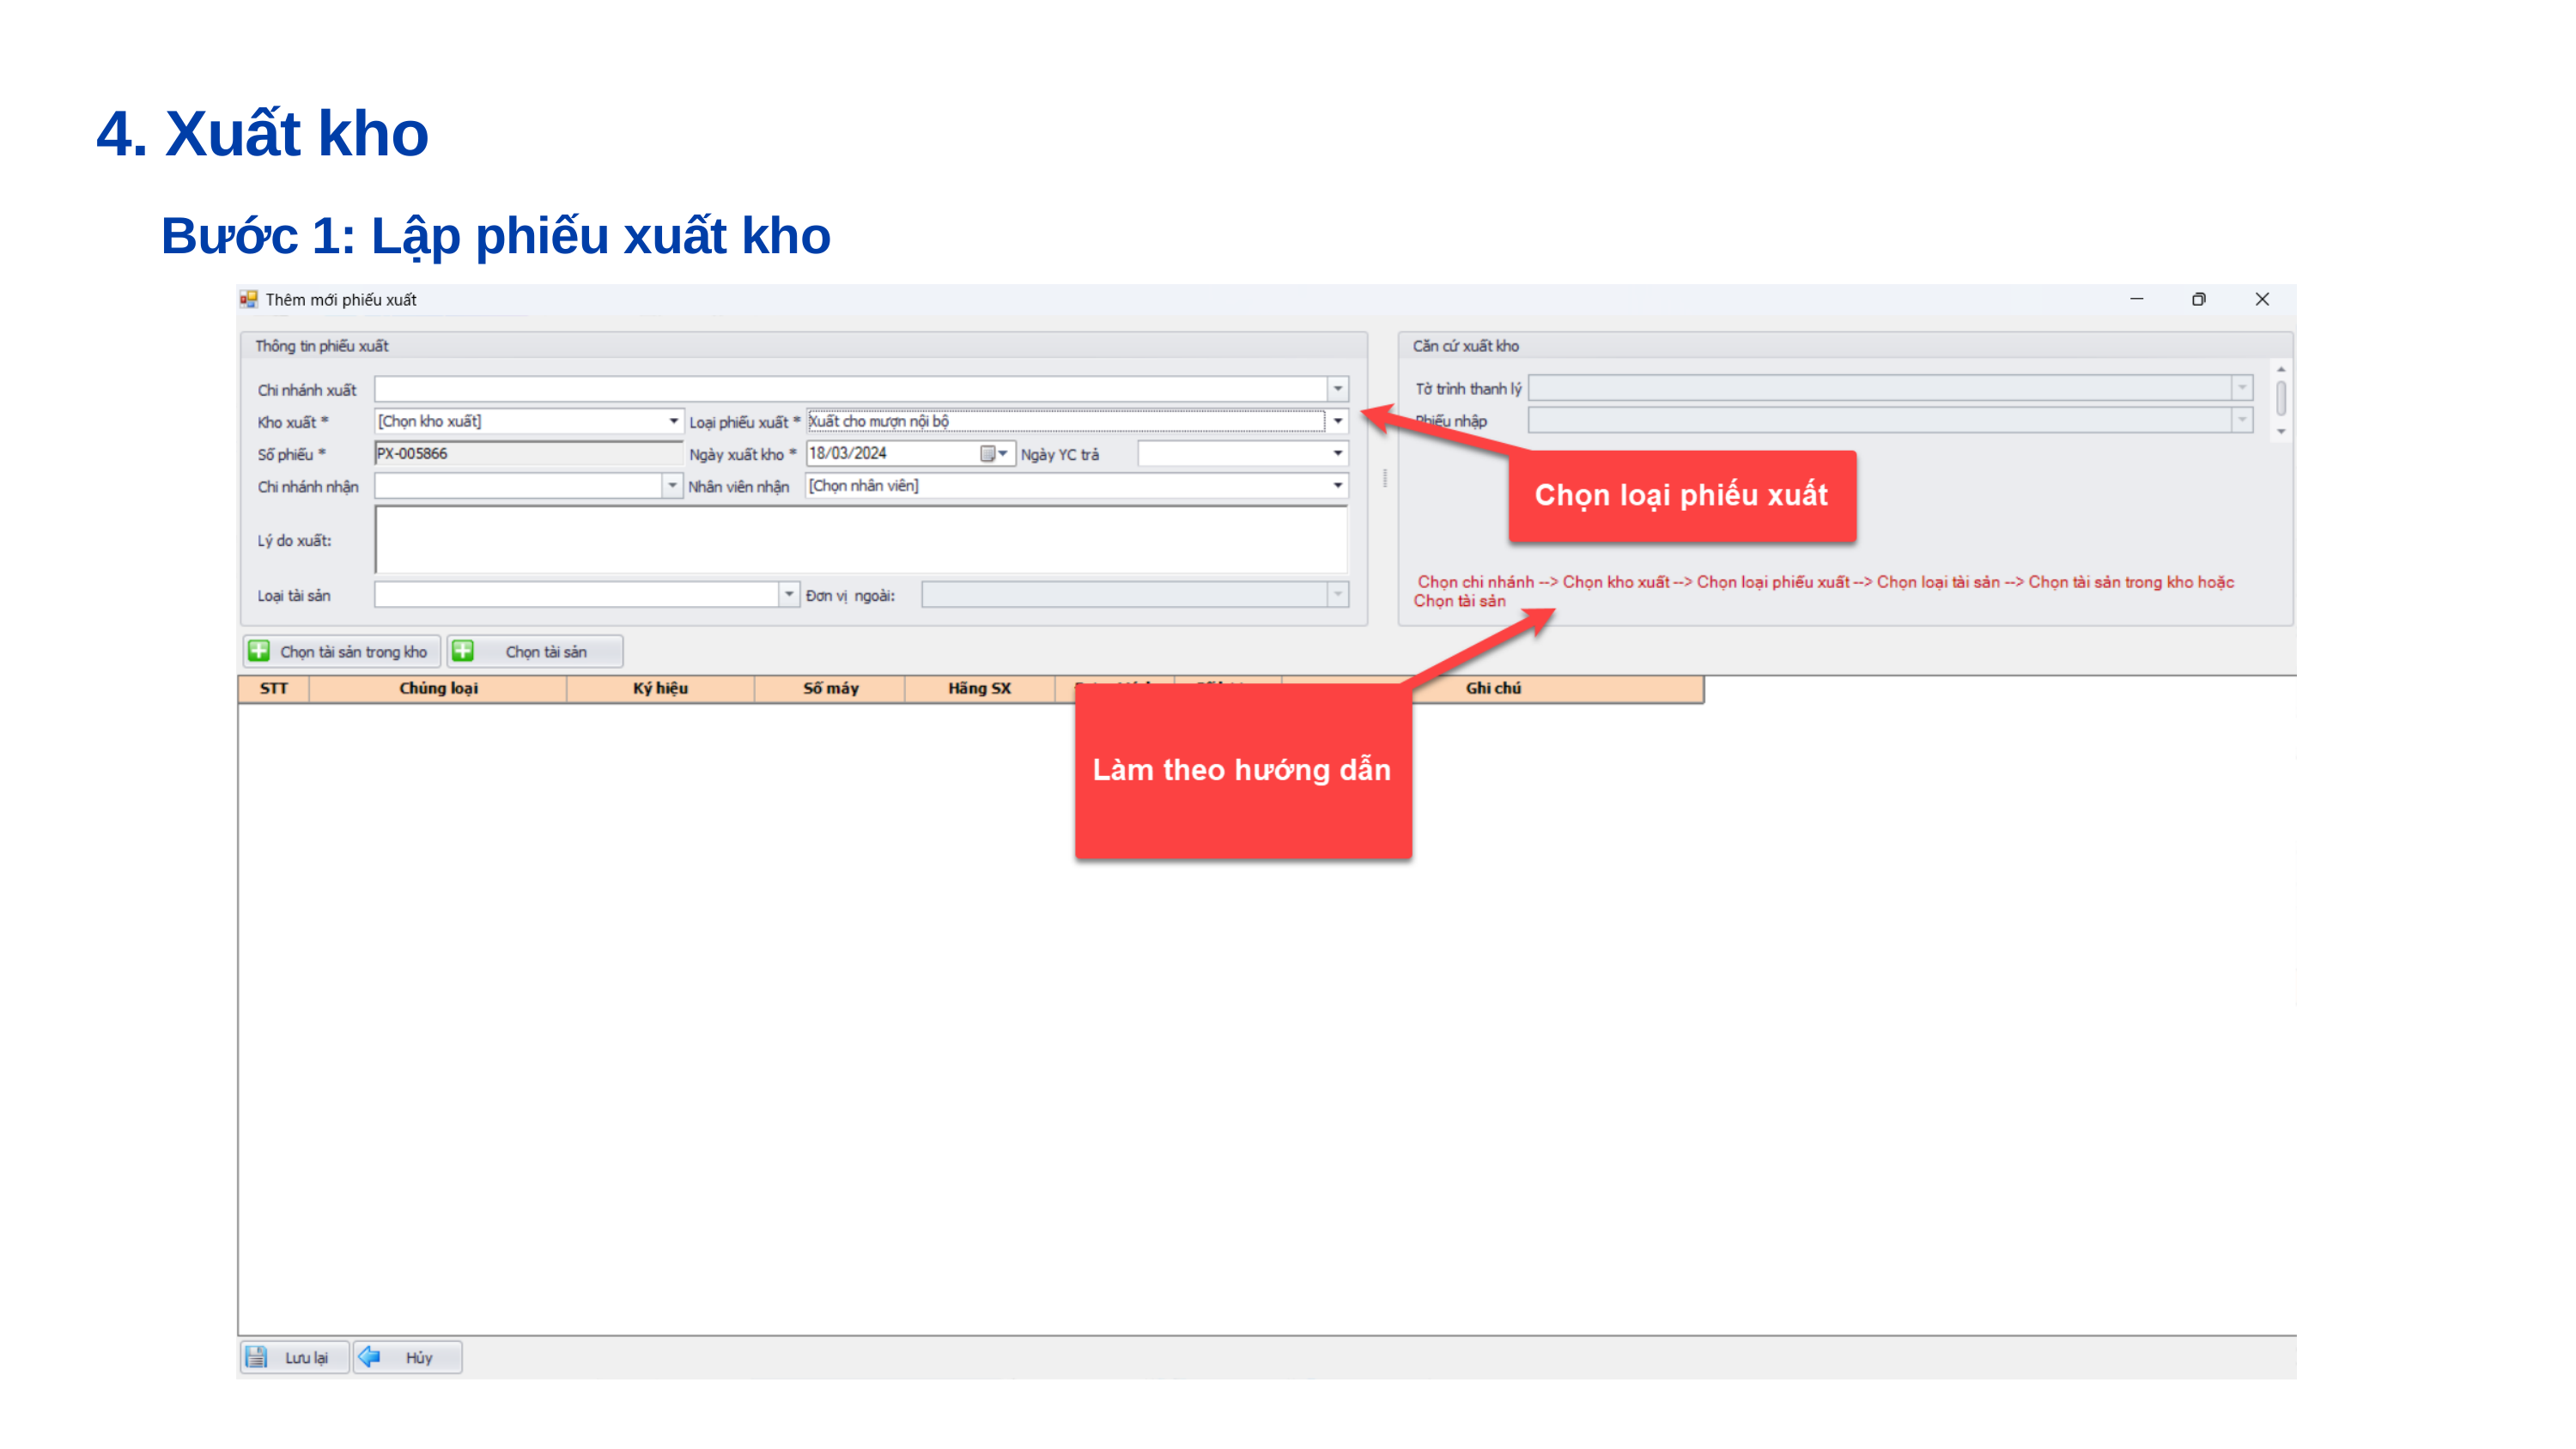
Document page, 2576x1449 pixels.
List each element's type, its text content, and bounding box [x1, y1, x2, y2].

text_box Bước 1: Lập phiếu xuất kho [161, 201, 2115, 264]
text_box 4. Xuất kho [96, 91, 1046, 169]
picture [235, 283, 2298, 1379]
